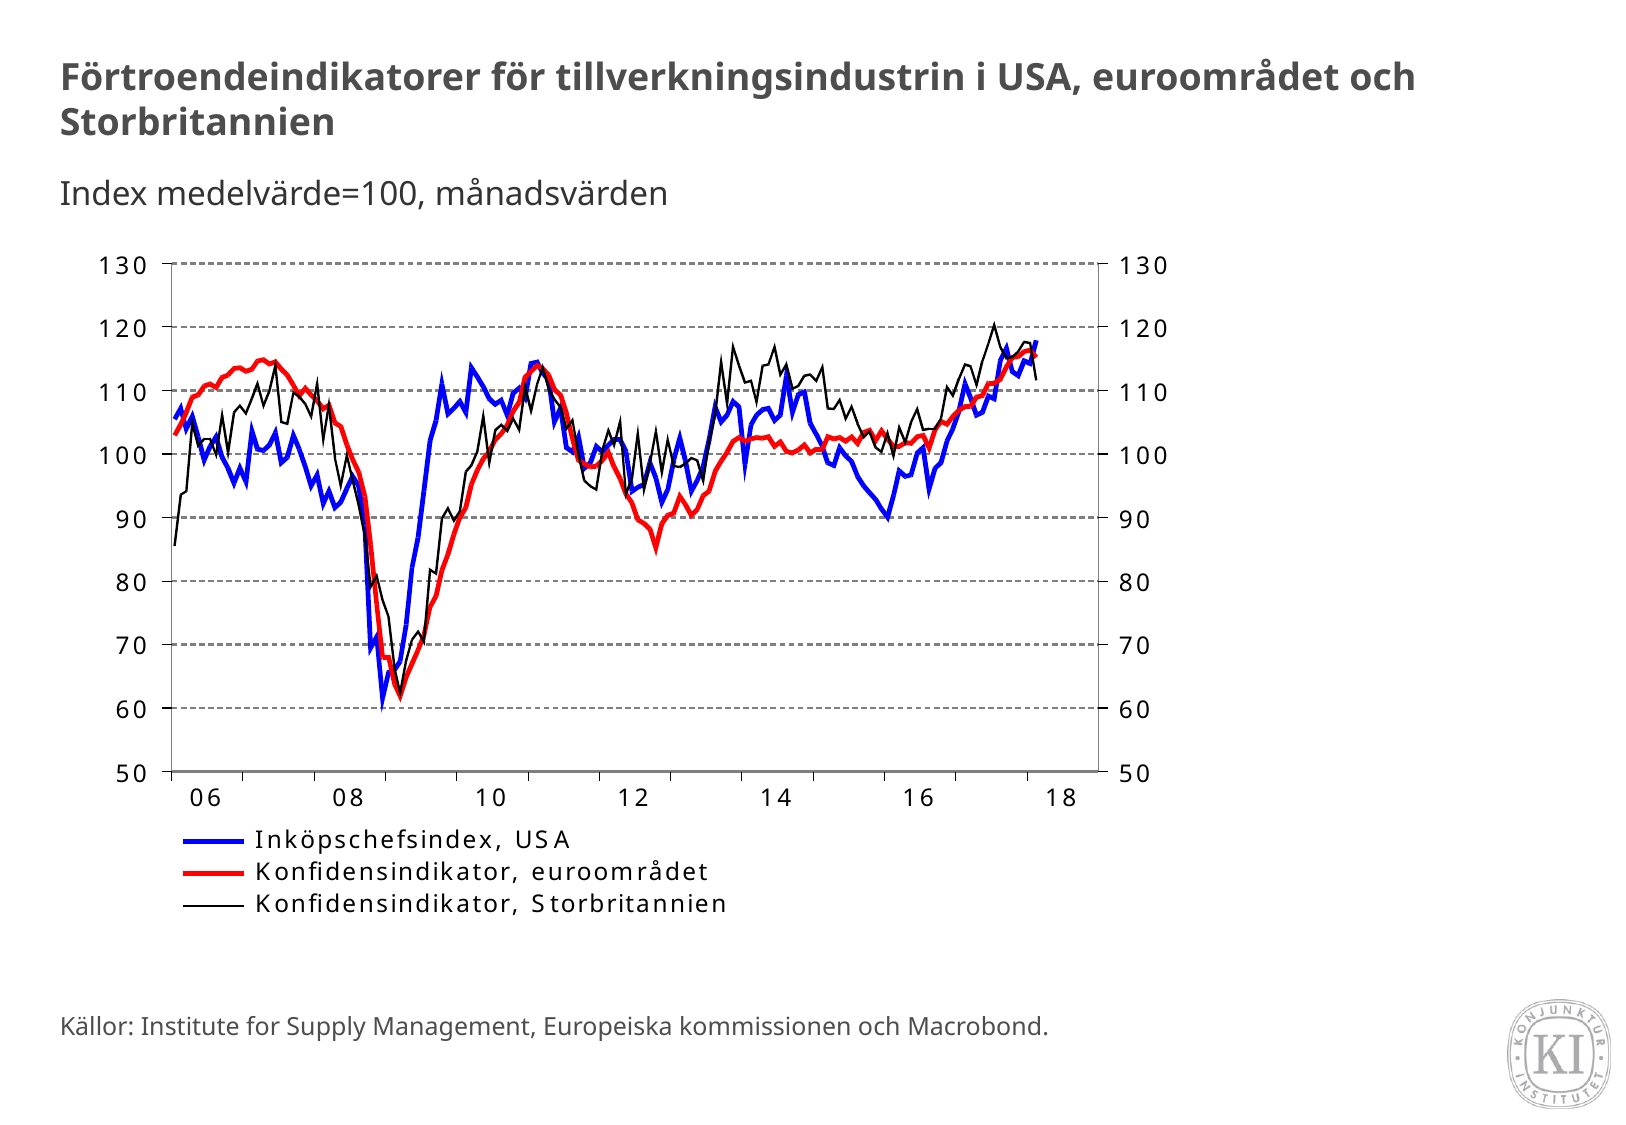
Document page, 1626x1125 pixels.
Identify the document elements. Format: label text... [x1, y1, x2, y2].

picture [1507, 999, 1611, 1109]
list Index medelvärde=100, månadsvärden [44, 125, 1545, 220]
subtitle Källor: Institute for Supply Management, Europeiska kommissionen och Macrobond. [44, 1003, 1474, 1106]
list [59, 228, 1207, 946]
title Förtroendeindikatorer för tillverkningsindustrin i USA, euroområdet och Storbritannien [44, 45, 1545, 114]
